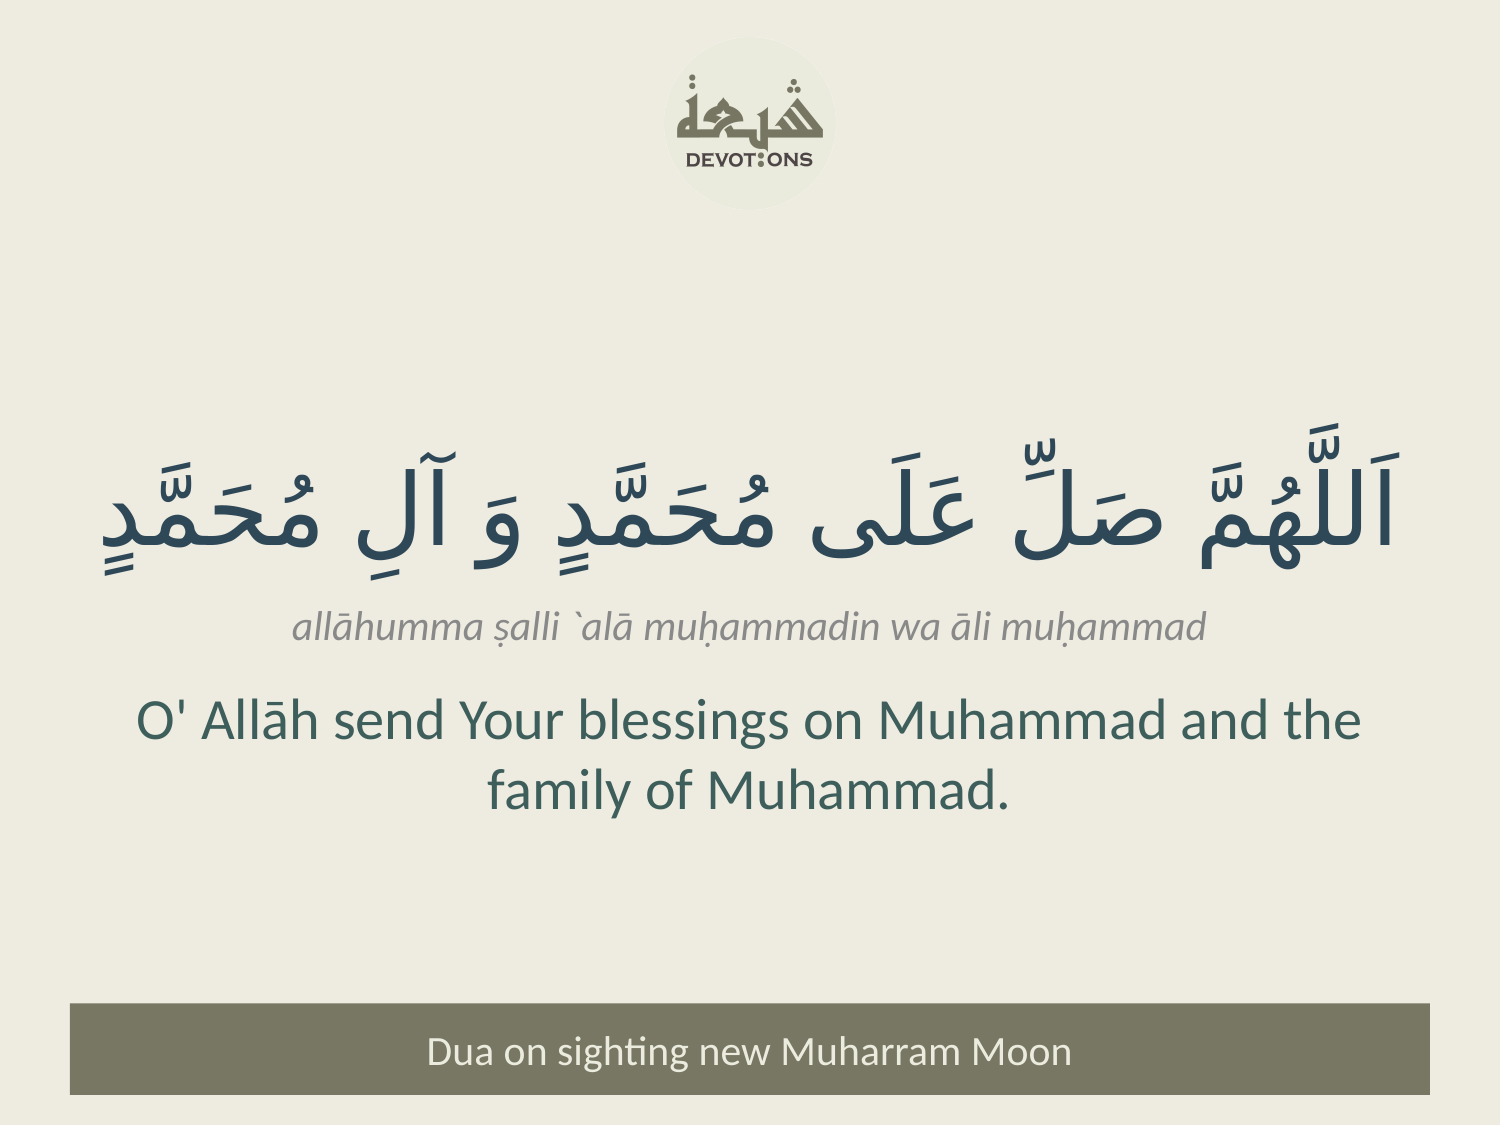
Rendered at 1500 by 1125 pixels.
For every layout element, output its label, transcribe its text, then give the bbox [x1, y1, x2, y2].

picture [656, 29, 844, 203]
list اَللَّهُمَّ صَلِّ عَلَى مُحَمَّدٍ وَ آلِ مُحَمَّدٍ allāhumma ṣalli `alā muḥammadin wa āli muḥammad O' Allāh send Your blessings on Muhammad and the family of Muhammad. [69, 203, 1430, 1003]
list Dua on sighting new Muharram Moon [69, 1003, 1430, 1095]
